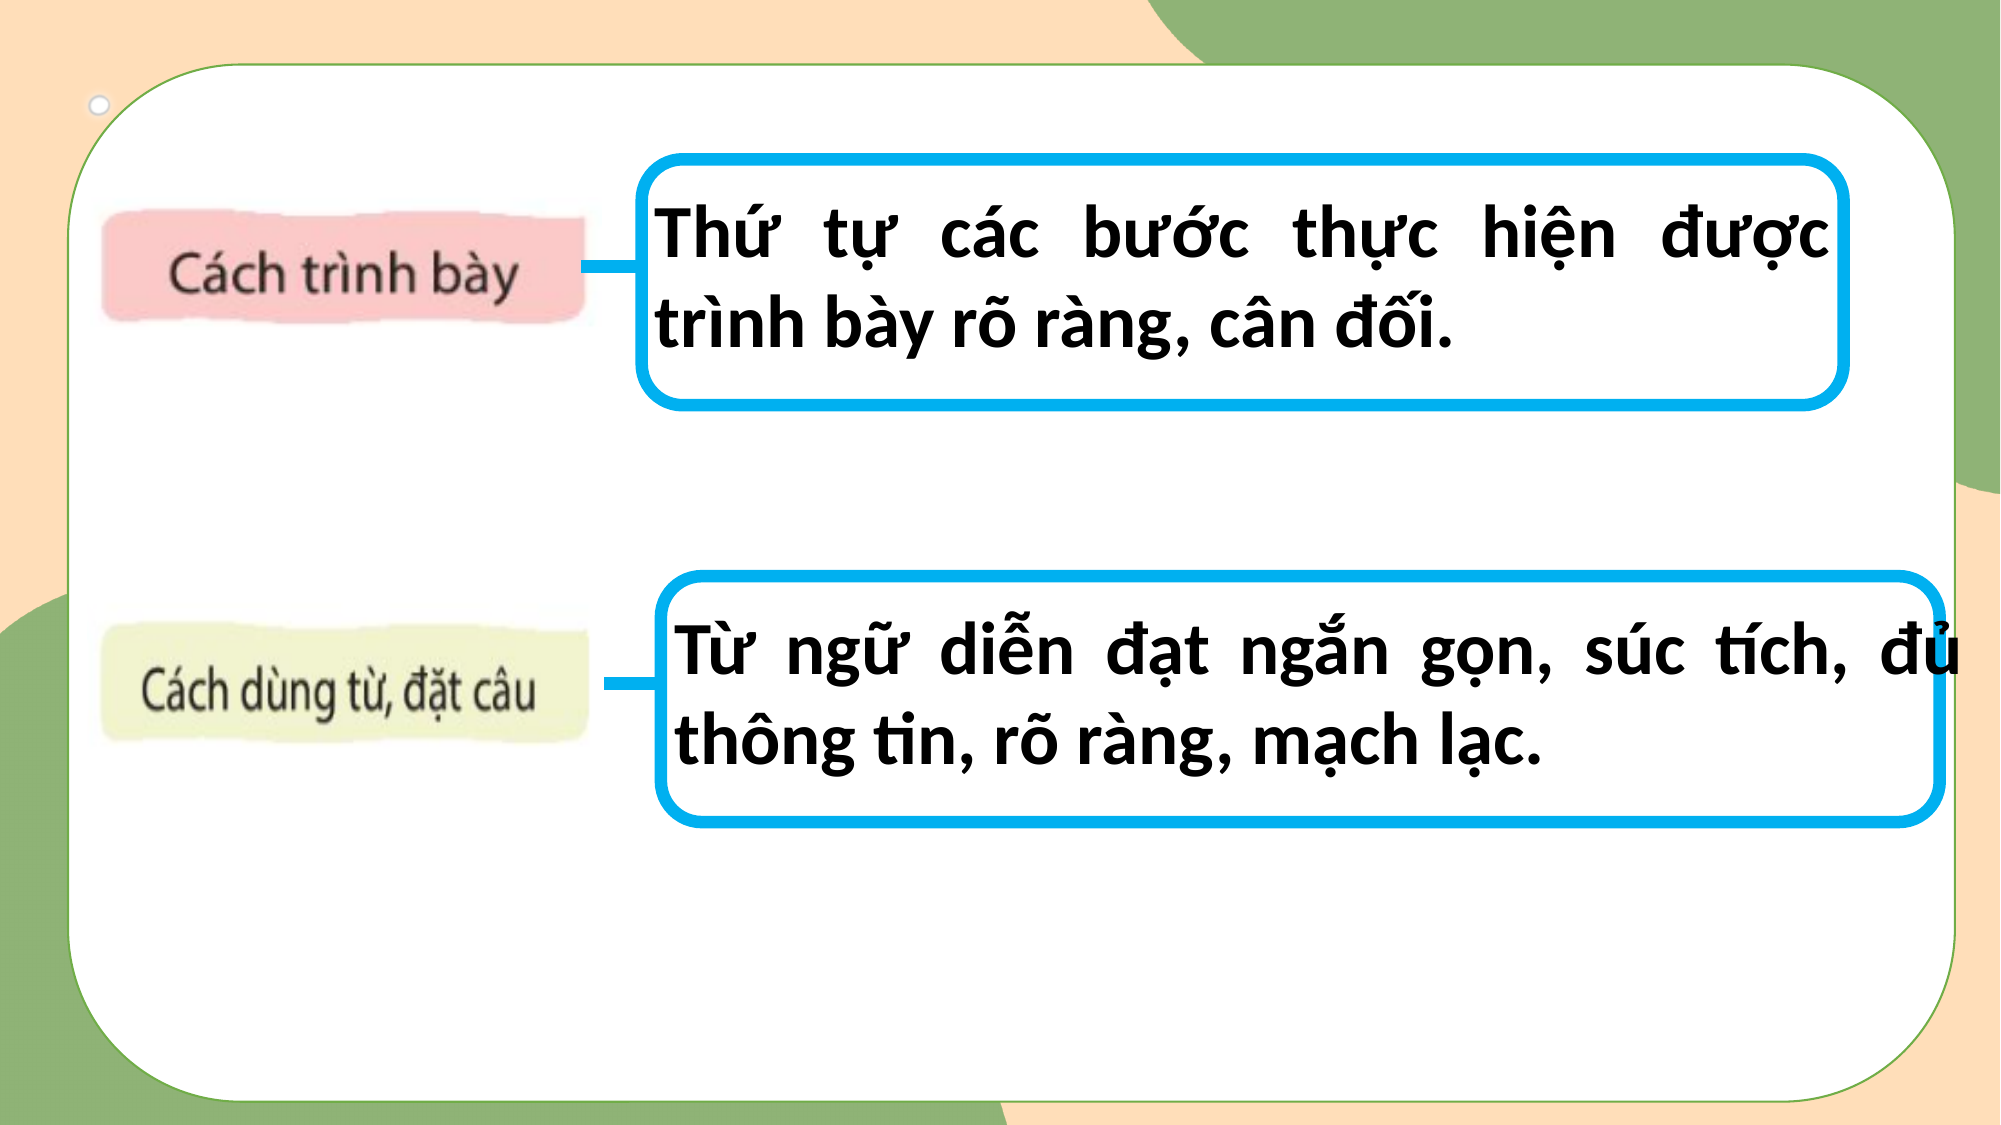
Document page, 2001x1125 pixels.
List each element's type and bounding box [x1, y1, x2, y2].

picture [0, 0, 2000, 1125]
text_box [1021, 823, 1956, 1103]
text_box [1145, 495, 1956, 576]
text_box [660, 576, 1975, 823]
text_box [641, 159, 1844, 406]
